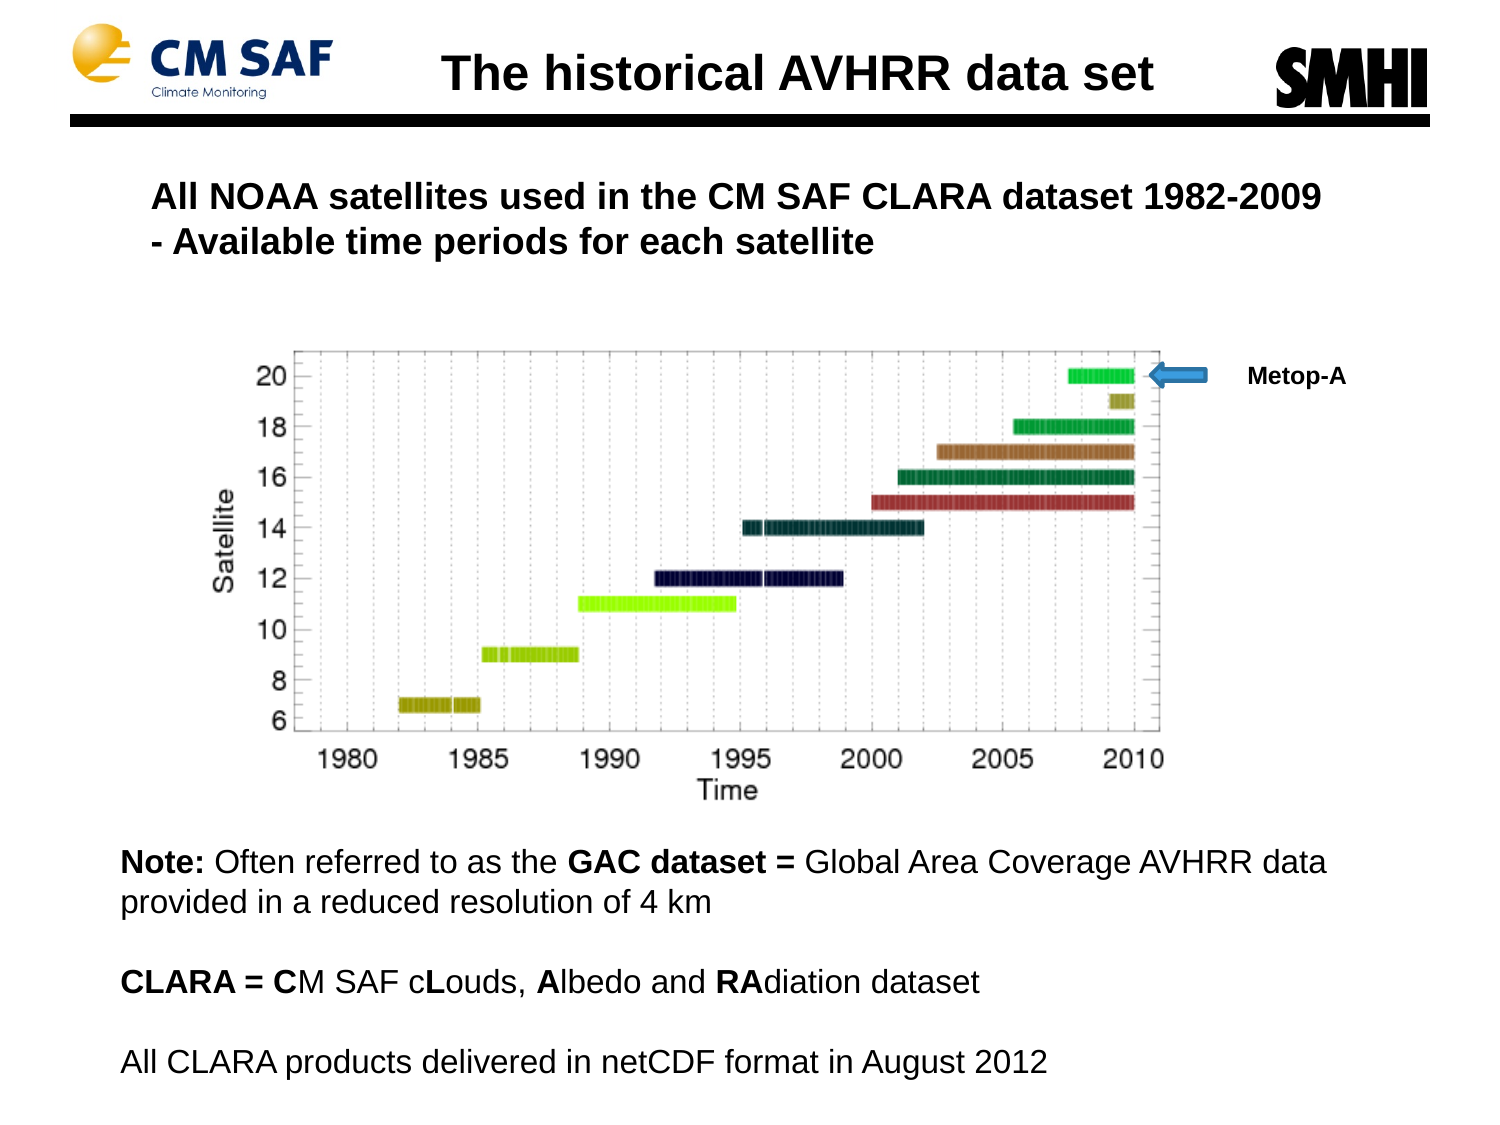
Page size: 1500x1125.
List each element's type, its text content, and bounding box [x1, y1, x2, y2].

picture [1276, 47, 1427, 108]
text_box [148, 302, 1423, 830]
text_box All NOAA satellites used in the CM SAF CLARA dataset 1982-2009 - Available time periods for each satellite [135, 164, 1500, 270]
text_box The historical AVHRR data set [426, 33, 1233, 108]
picture [54, 0, 353, 110]
text_box Note: Often referred to as the GAC dataset = Global Area Coverage AVHRR data provided in a reduced resolution of 4 km CLARA = CM SAF cLouds, Albedo and RAdiation dataset All CLARA products delivered in netCDF format in August 2012 [105, 832, 1395, 1087]
